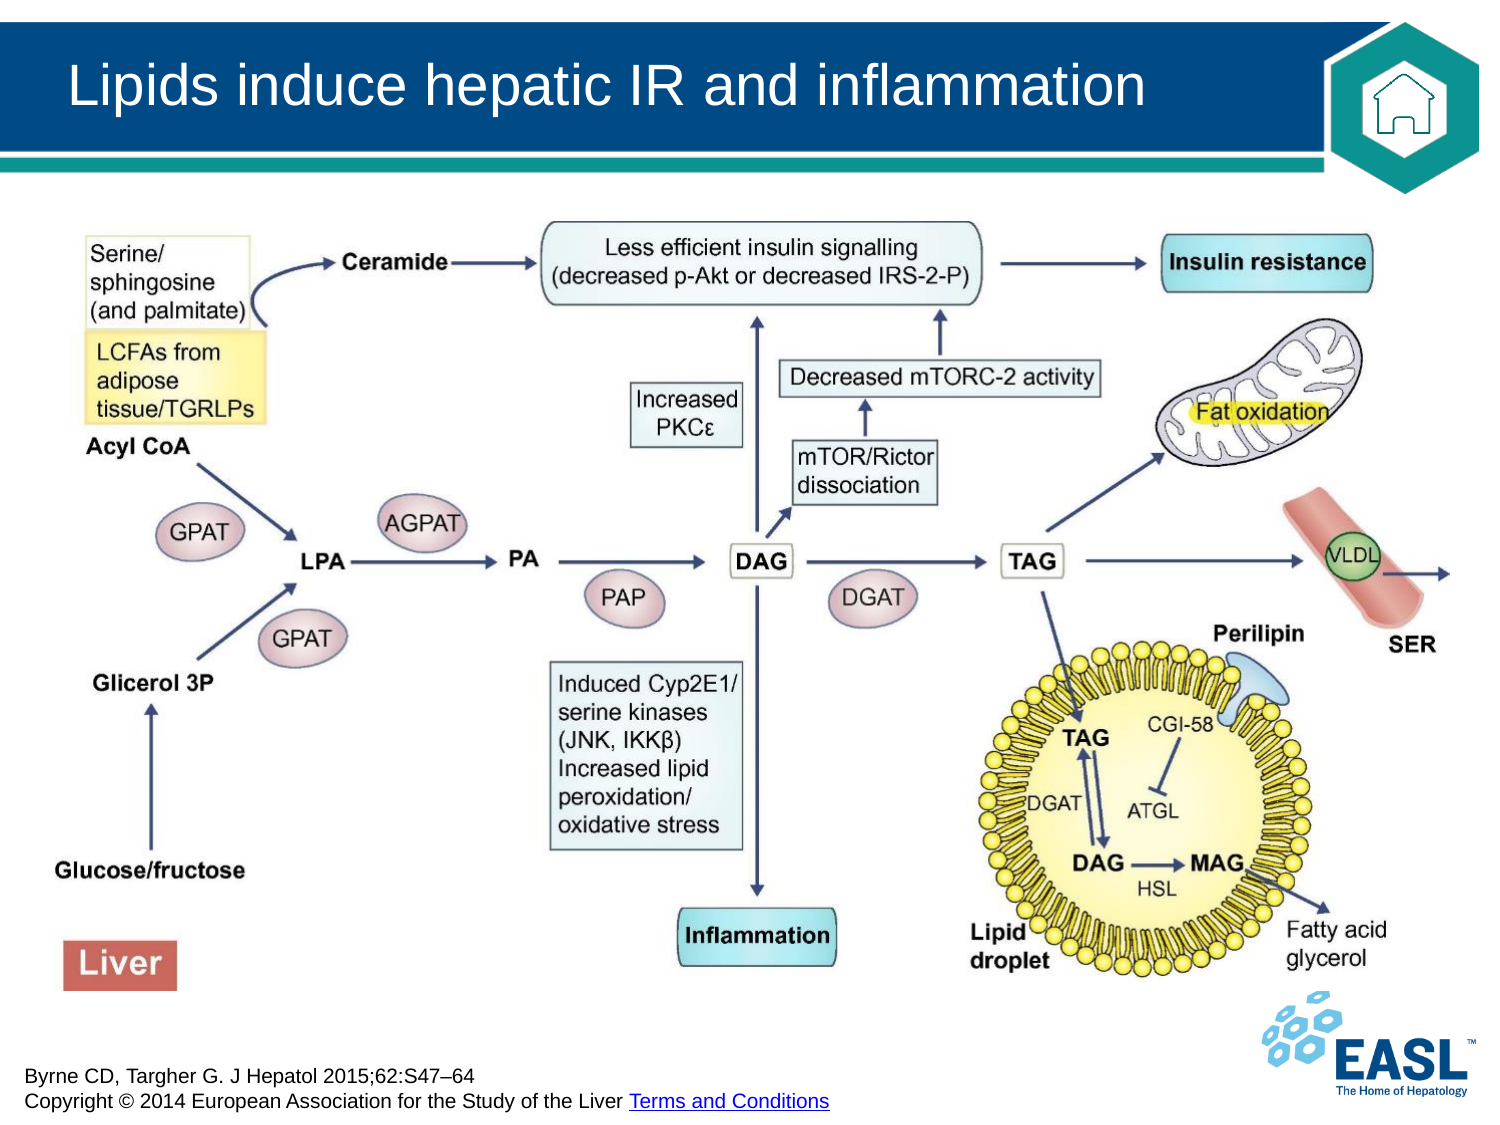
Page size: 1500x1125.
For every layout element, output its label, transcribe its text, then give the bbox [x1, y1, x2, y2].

picture [53, 221, 1479, 1100]
title Lipids induce hepatic IR and inflammation [52, 23, 1306, 150]
picture [0, 22, 1479, 194]
list Byrne CD, Targher G. J Hepatol 2015;62:S47–64 Copyright © 2014 European Association for the Study of the Liver Terms and Conditions [0, 1062, 1235, 1125]
